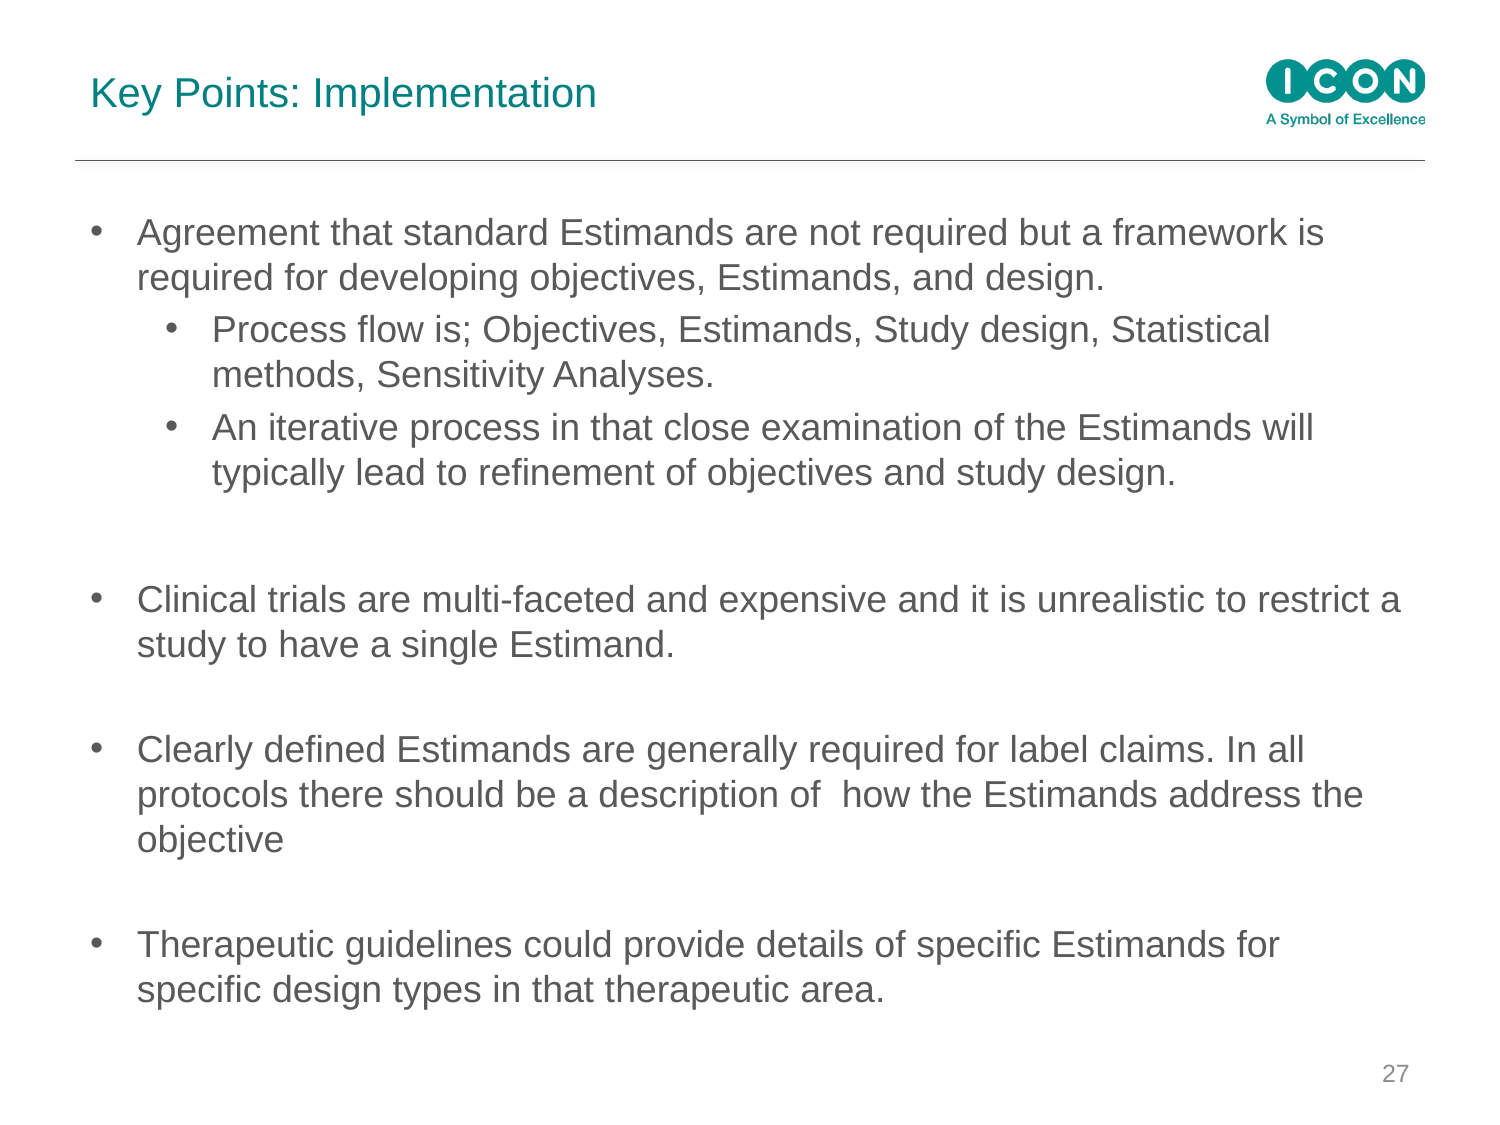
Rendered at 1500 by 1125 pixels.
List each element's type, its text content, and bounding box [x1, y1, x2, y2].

title Key Points: Implementation [75, 45, 1249, 136]
list Agreement that standard Estimands are not required but a framework is required for developing objectives, Estimands, and design. Process flow is; Objectives, Estimands, Study design, Statistical methods, Sensitivity Analyses. An iterative process in that close examination of the Estimands will typically lead to refinement of objectives and study design. Clinical trials are multi-faceted and expensive and it is unrealistic to restrict a study to have a single Estimand. Clearly defined Estimands are generally required for label claims. In all protocols there should be a description of how the Estimands address the objective Therapeutic guidelines could provide details of specific Estimands for specific design types in that therapeutic area. [75, 200, 1425, 1075]
slide_number 27 [1074, 1042, 1425, 1103]
